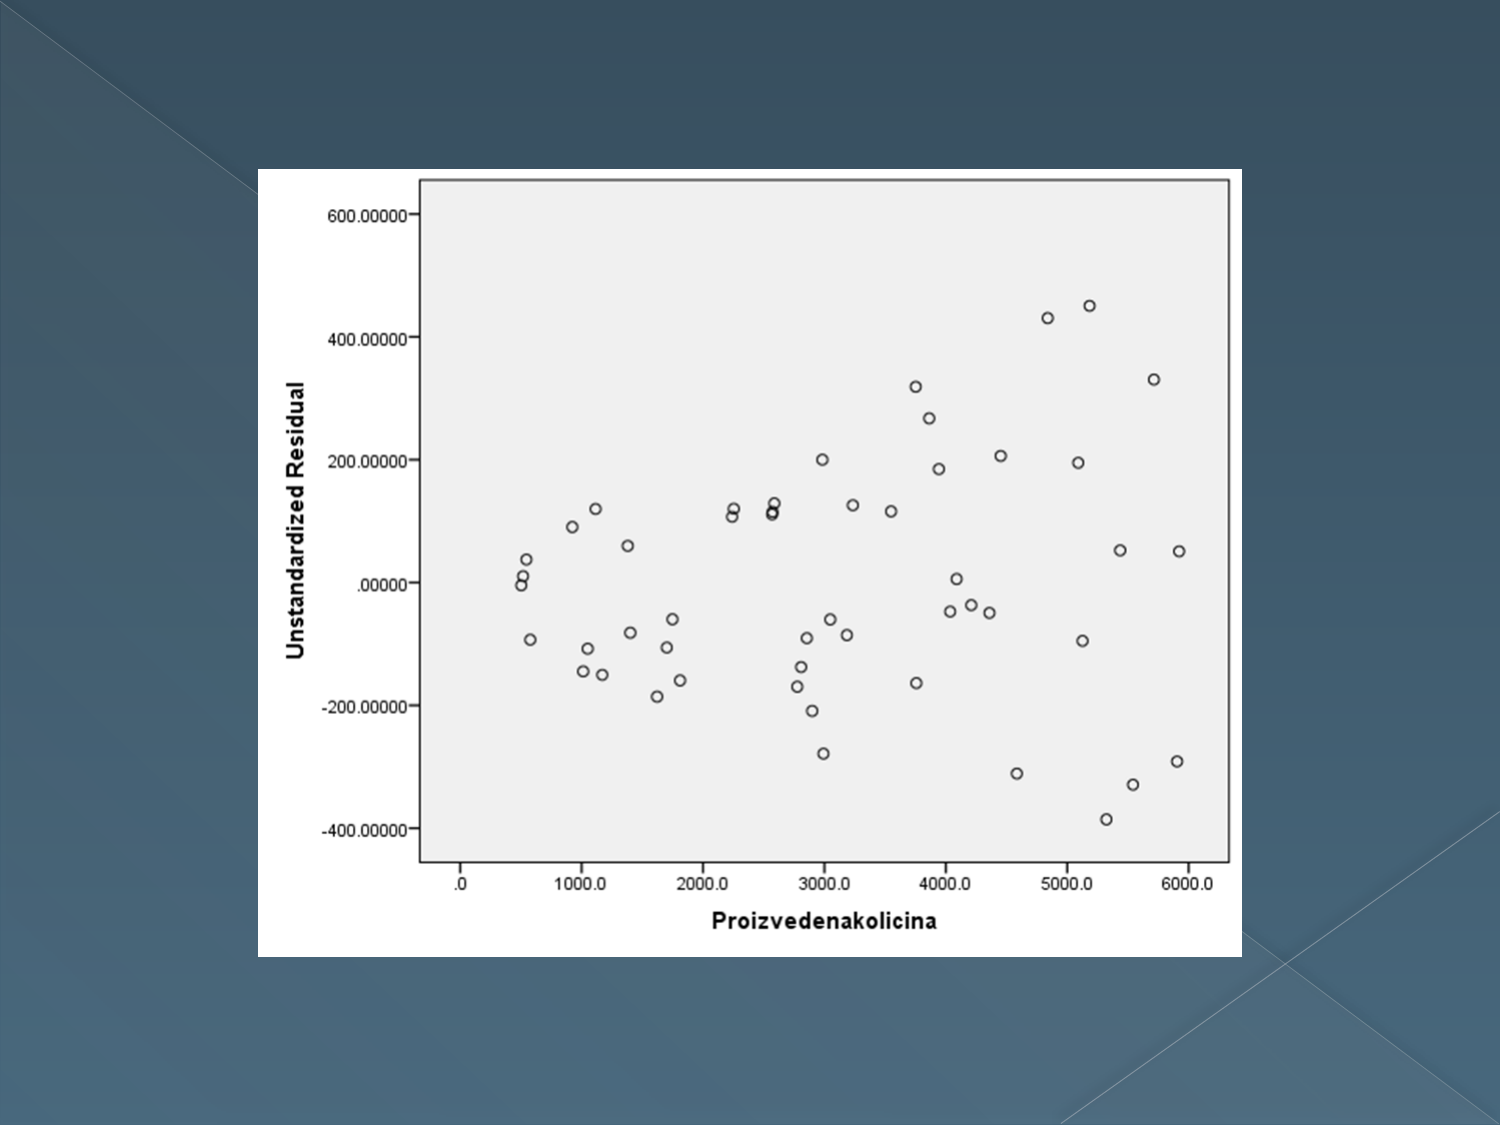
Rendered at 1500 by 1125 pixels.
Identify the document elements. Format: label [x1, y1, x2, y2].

picture [258, 169, 1242, 957]
